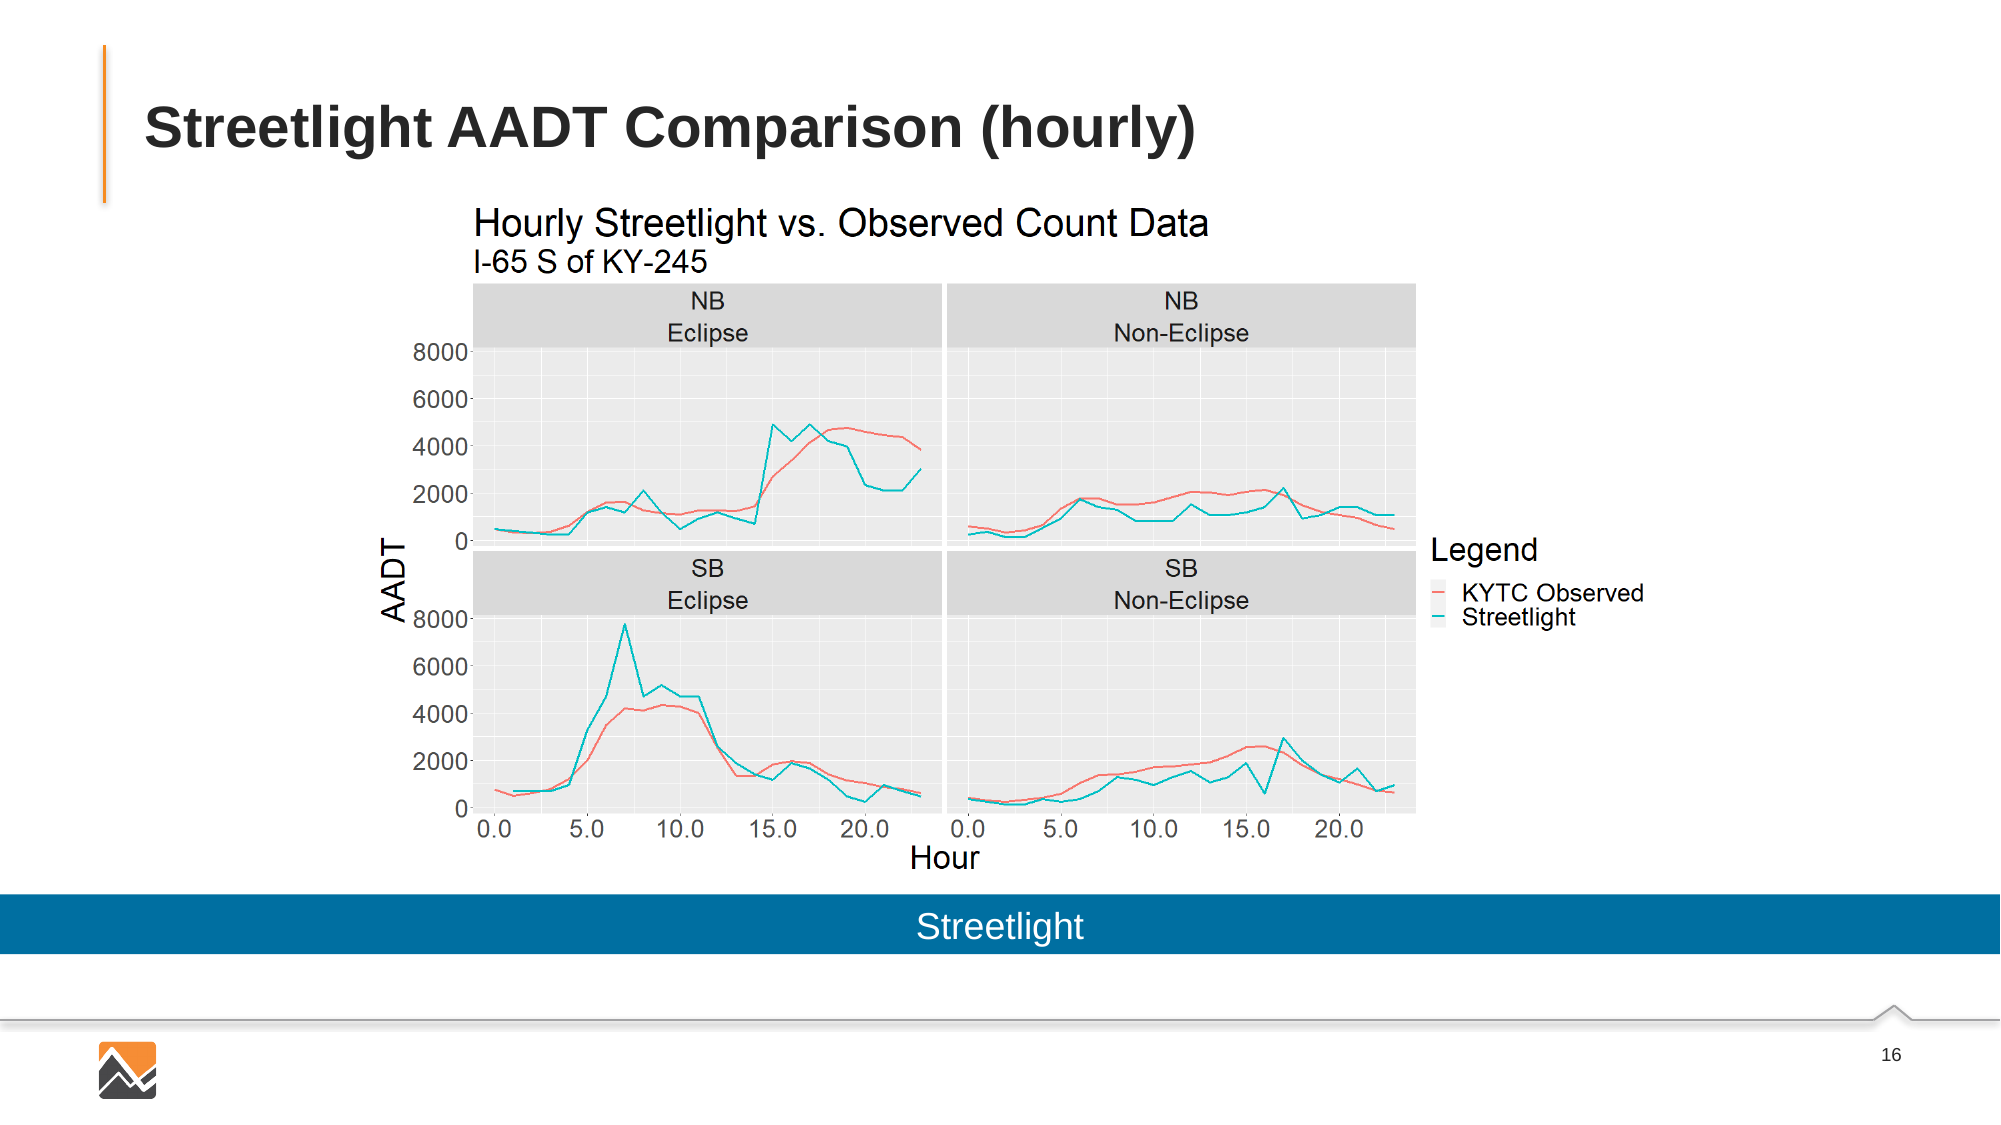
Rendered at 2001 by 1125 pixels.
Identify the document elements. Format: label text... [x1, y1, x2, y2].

picture [375, 202, 1655, 880]
picture [87, 1029, 167, 1110]
title Streetlight AADT Comparison (hourly) [129, 45, 1900, 203]
text_box Streetlight [0, 894, 2000, 955]
